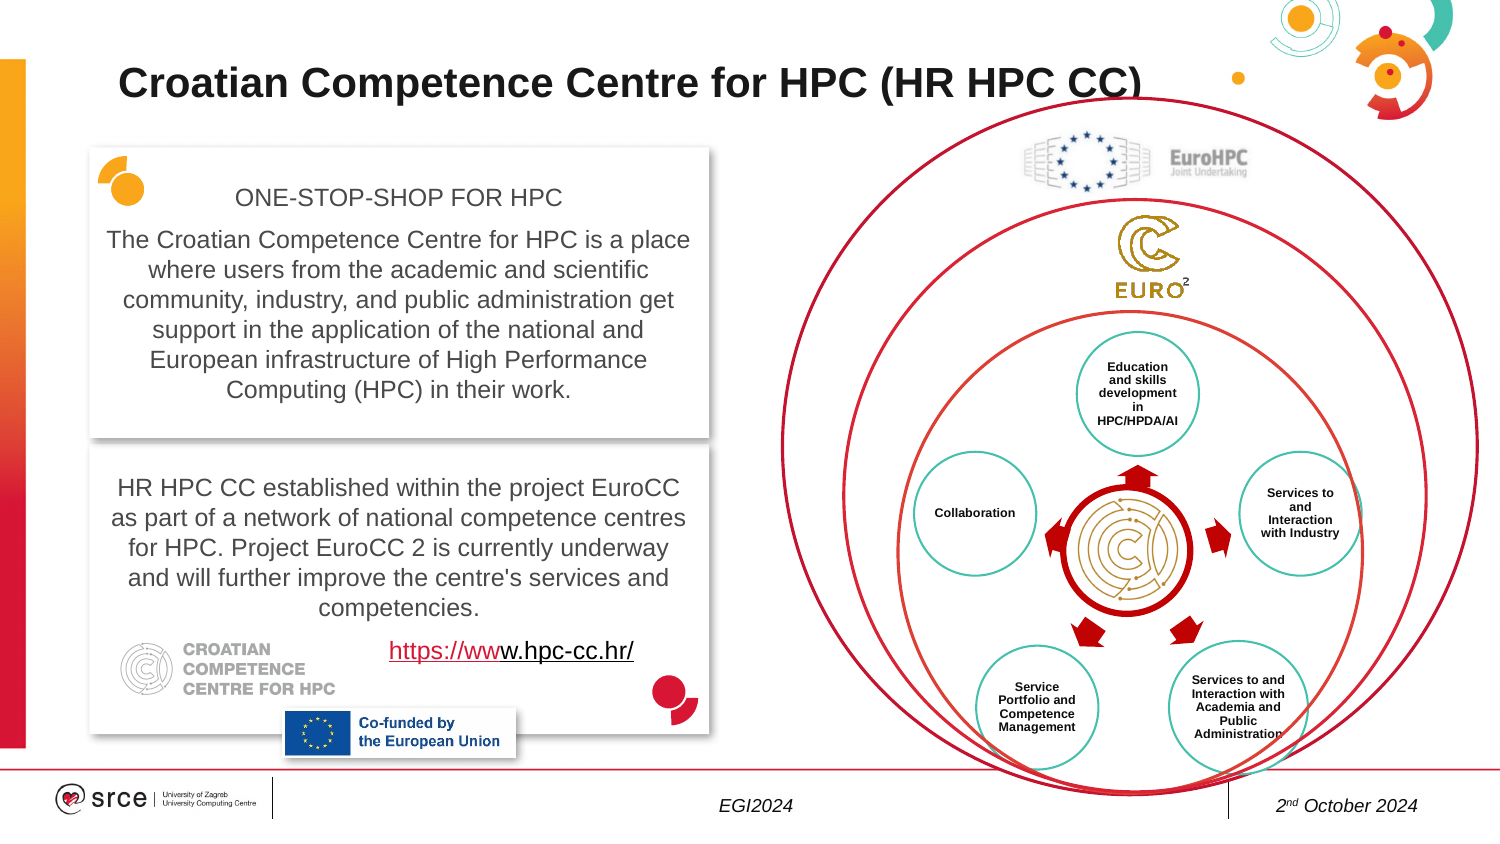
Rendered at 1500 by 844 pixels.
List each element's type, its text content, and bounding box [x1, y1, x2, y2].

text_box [97, 155, 154, 212]
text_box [642, 669, 699, 726]
title Croatian Competence Centre for HPC (HR HPC CC) [103, 13, 1397, 156]
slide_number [1240, 795, 1454, 828]
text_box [782, 98, 1478, 795]
footer EGI2024 [336, 782, 1176, 828]
text_box https://www.hpc-cc.hr/ [356, 627, 718, 672]
text_box ONE-STOP-SHOP FOR HPC The Croatian Competence Centre for HPC is a place where users from the academic and scientific community, industry, and public administration get support in the application of the national and European infrastructure of High Performance Computing (HPC) in their work. [88, 146, 710, 439]
picture [0, 0, 1500, 844]
text_box HR HPC CC established within the project EuroCC as part of a network of national competence centres for HPC. Project EuroCC 2 is currently underway and will further improve the centre's services and competencies. [88, 443, 710, 735]
